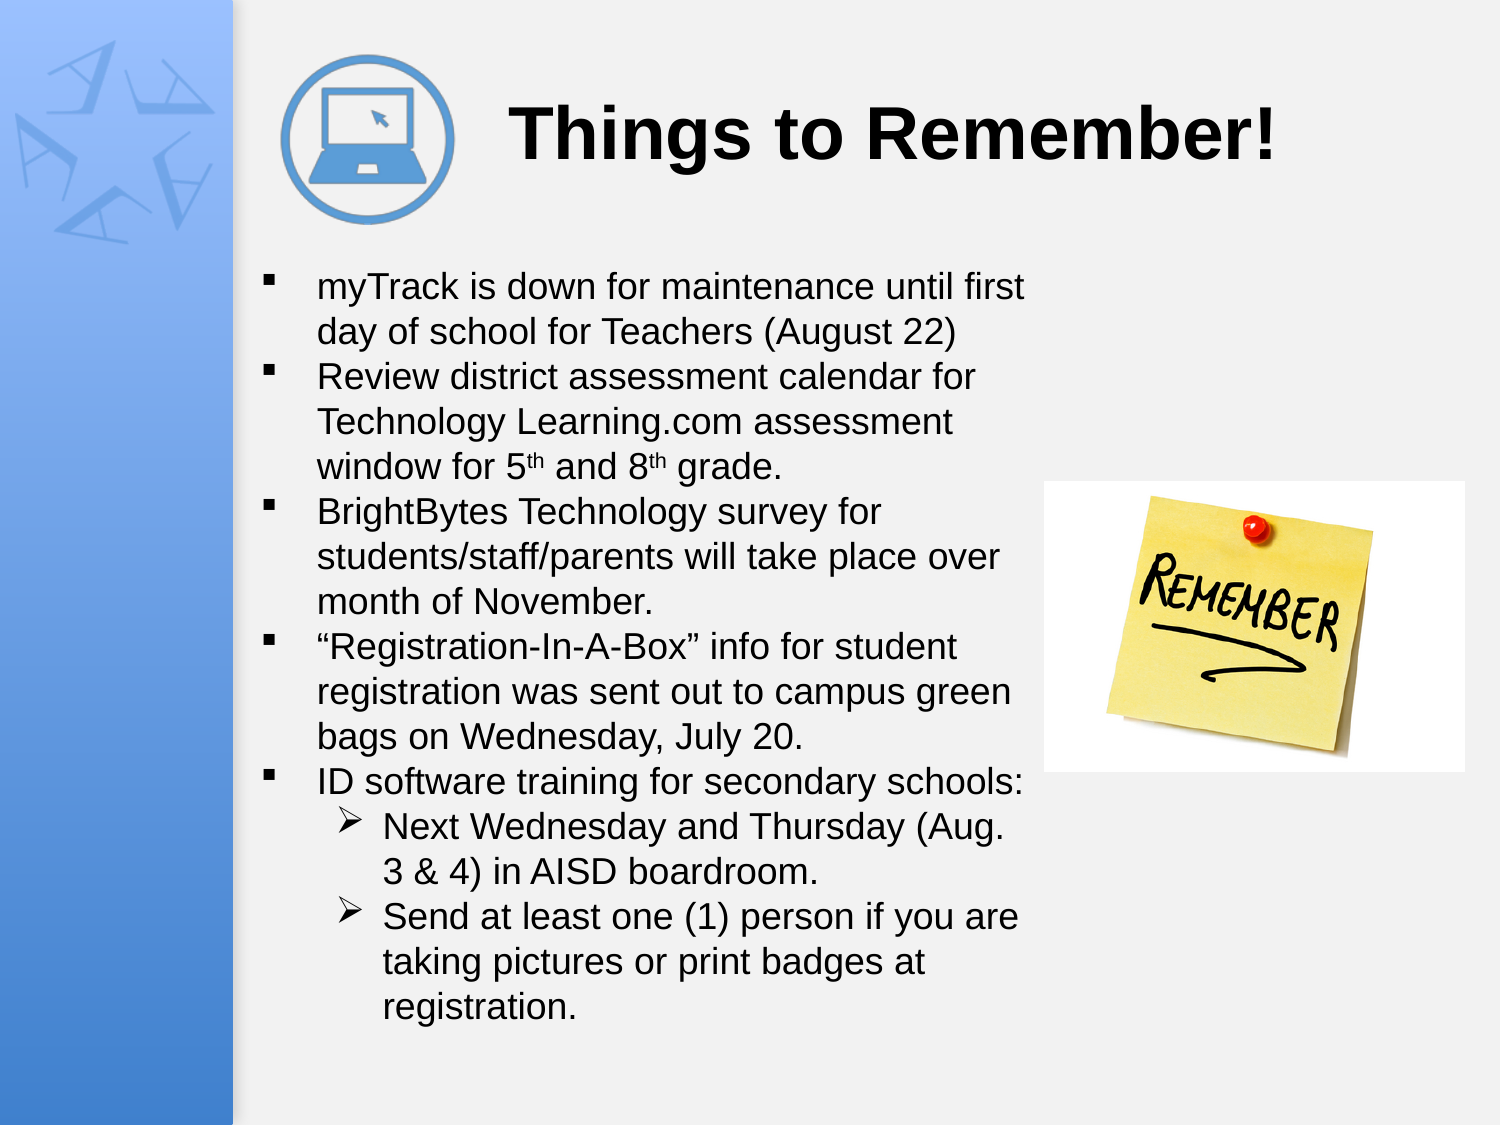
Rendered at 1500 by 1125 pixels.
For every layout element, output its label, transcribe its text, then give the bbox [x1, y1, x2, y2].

text_box myTrack is down for maintenance until first day of school for Teachers (August 22) Review district assessment calendar for Technology Learning.com assessment window for 5th and 8th grade. BrightBytes Technology survey for students/staff/parents will take place over month of November. “Registration-In-A-Box” info for student registration was sent out to campus green bags on Wednesday, July 20. ID software training for secondary schools: Next Wednesday and Thursday (Aug. 3 & 4) in AISD boardroom. Send at least one (1) person if you are taking pictures or print badges at registration. [245, 254, 1045, 1113]
title Things to Remember! [492, 77, 1424, 183]
picture [1044, 481, 1466, 772]
picture [265, 43, 466, 226]
